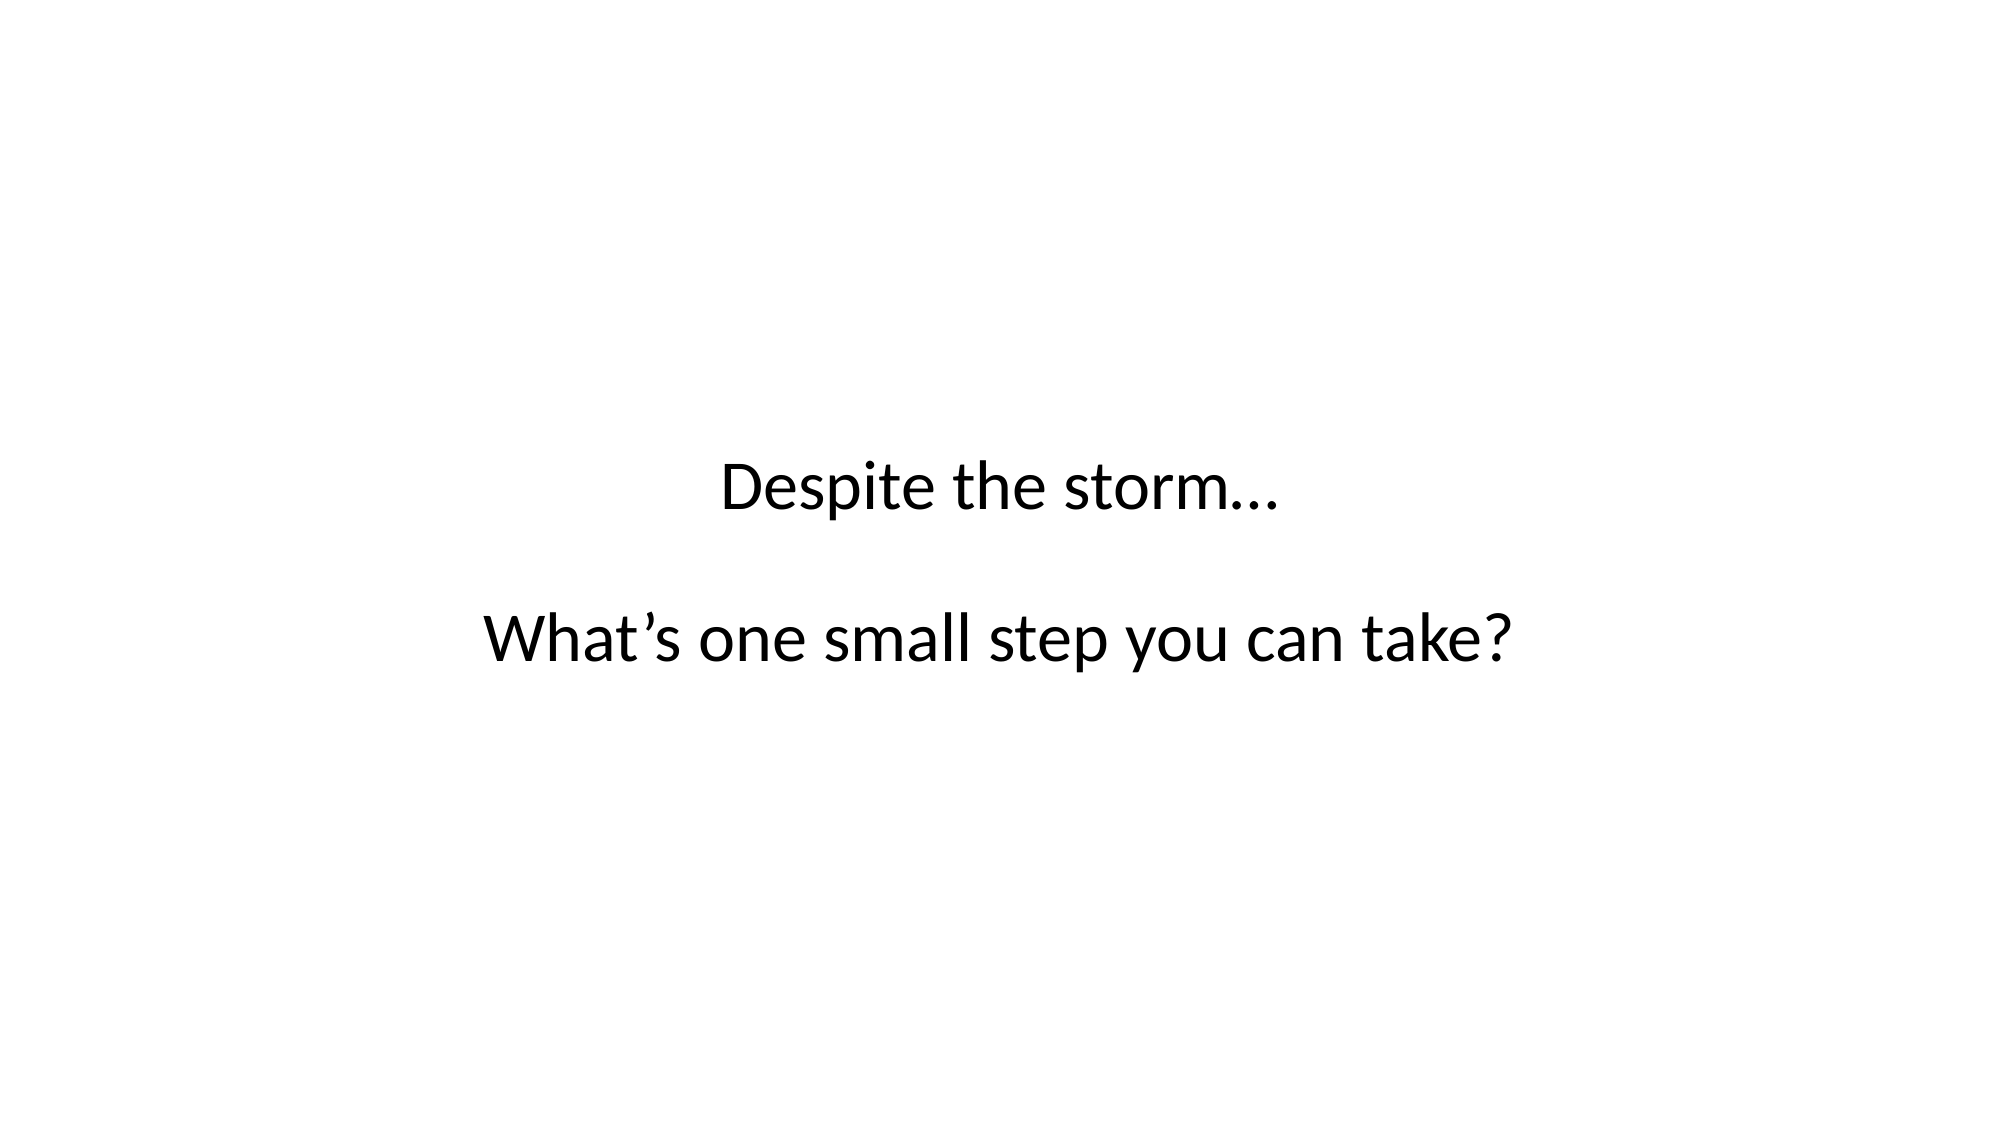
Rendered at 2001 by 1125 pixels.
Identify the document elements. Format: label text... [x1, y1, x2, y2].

title Despite the storm… What’s one small step you can take? [37, 478, 1963, 647]
